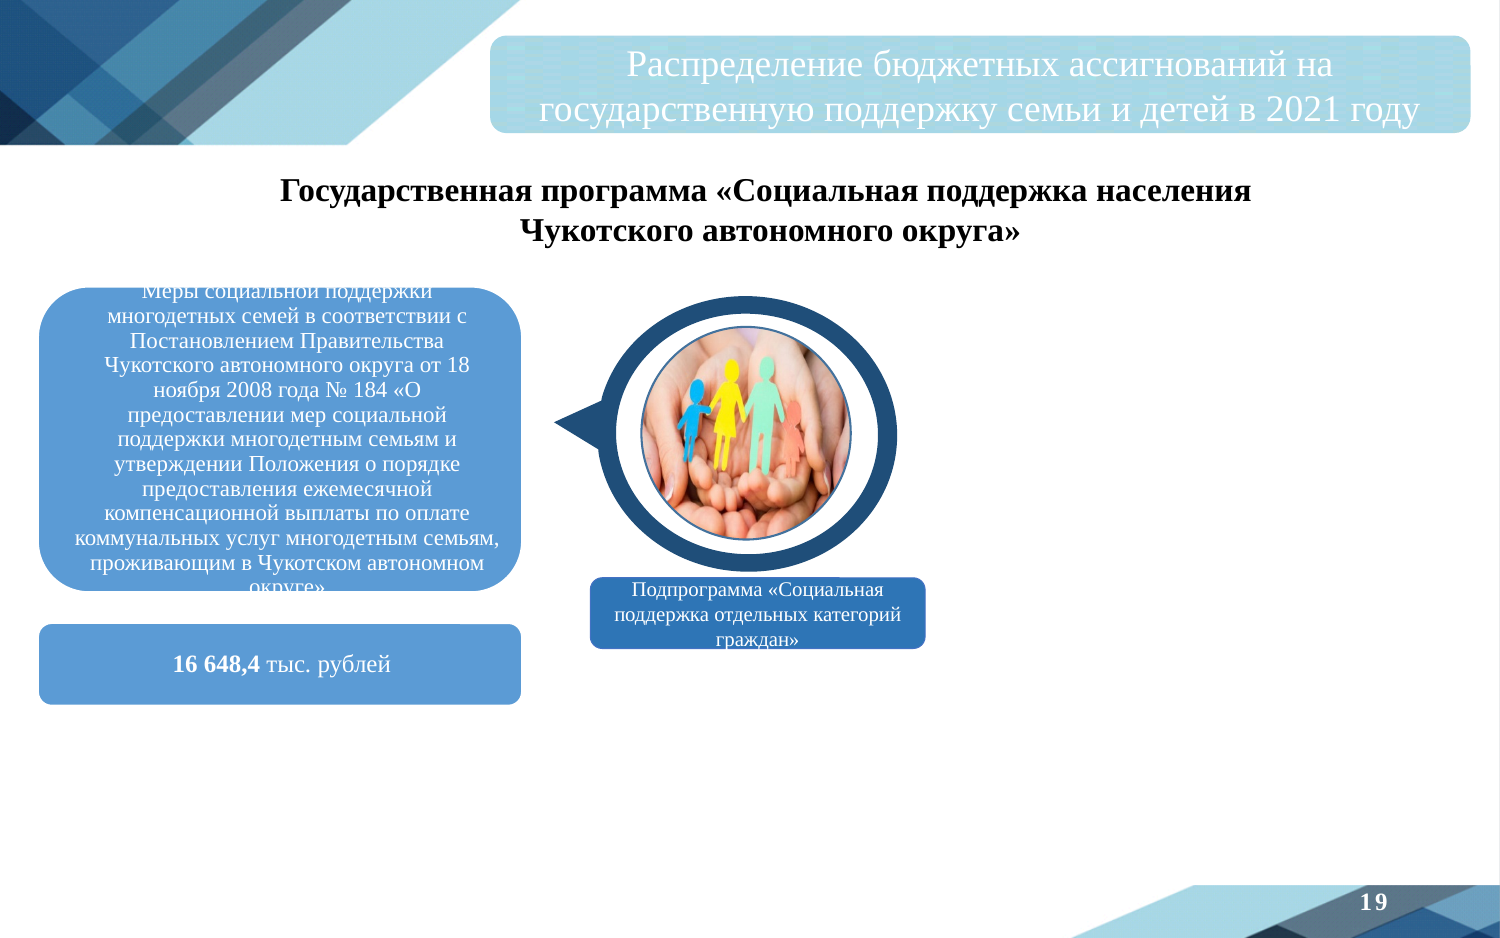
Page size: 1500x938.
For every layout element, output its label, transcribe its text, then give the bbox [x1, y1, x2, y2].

text_box [640, 325, 852, 541]
slide_number 19 [1065, 875, 1403, 926]
text_box [553, 296, 898, 572]
picture [0, 0, 1500, 938]
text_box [37, 280, 523, 712]
text_box Государственная программа «Социальная поддержка населения Чукотского автономного округа» [20, 160, 1500, 256]
text_box Подпрограмма «Социальная поддержка отдельных категорий граждан» [589, 577, 926, 650]
text_box Распределение бюджетных ассигнований на государственную поддержку семьи и детей в 2021 году [489, 34, 1472, 135]
